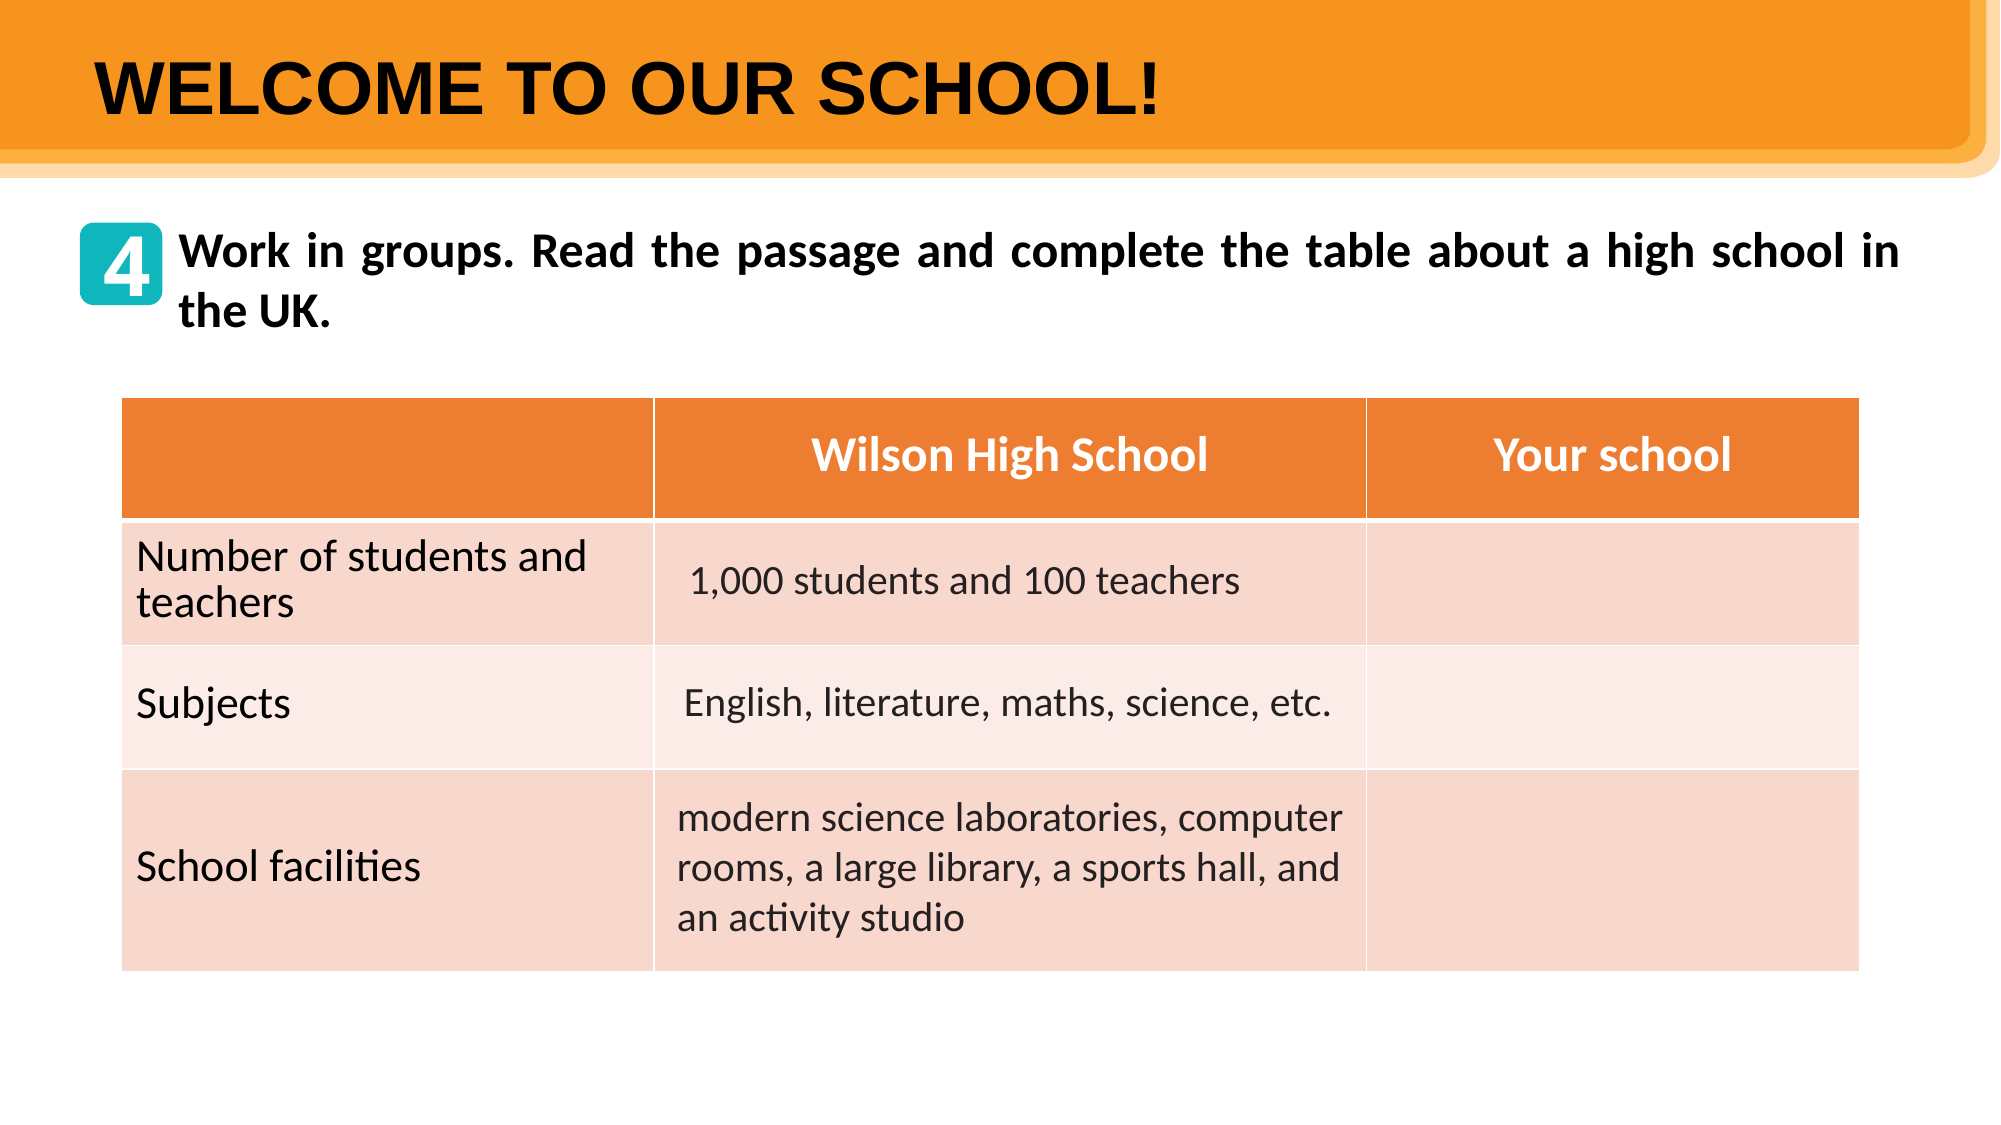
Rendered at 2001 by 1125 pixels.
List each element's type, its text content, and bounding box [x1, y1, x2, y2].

table_cell [655, 646, 1366, 768]
table_cell Number of students and teachers [122, 523, 653, 645]
table_header [122, 398, 653, 518]
text_box [154, 222, 164, 305]
table_cell Subjects [122, 646, 653, 768]
table_cell [655, 770, 1366, 971]
table_cell School facilities [122, 770, 653, 971]
text_box 4 [88, 205, 154, 321]
table_cell [1367, 646, 1859, 768]
text_box Work in groups. Read the passage and complete the table about a high school in the UK. [163, 210, 1916, 346]
table_cell [1367, 523, 1859, 645]
text_box modern science laboratories, computer rooms, a large library, a sports hall, and an activity studio [662, 782, 1359, 948]
table_cell [1367, 770, 1859, 971]
text_box English, literature, maths, science, etc. [669, 666, 1348, 732]
table_header Your school [1367, 398, 1859, 518]
picture [0, 0, 2000, 178]
table_cell [655, 523, 1366, 645]
text_box [78, 222, 88, 305]
text_box 1,000 students and 100 teachers [673, 545, 1256, 611]
table_header Wilson High School [655, 398, 1366, 518]
